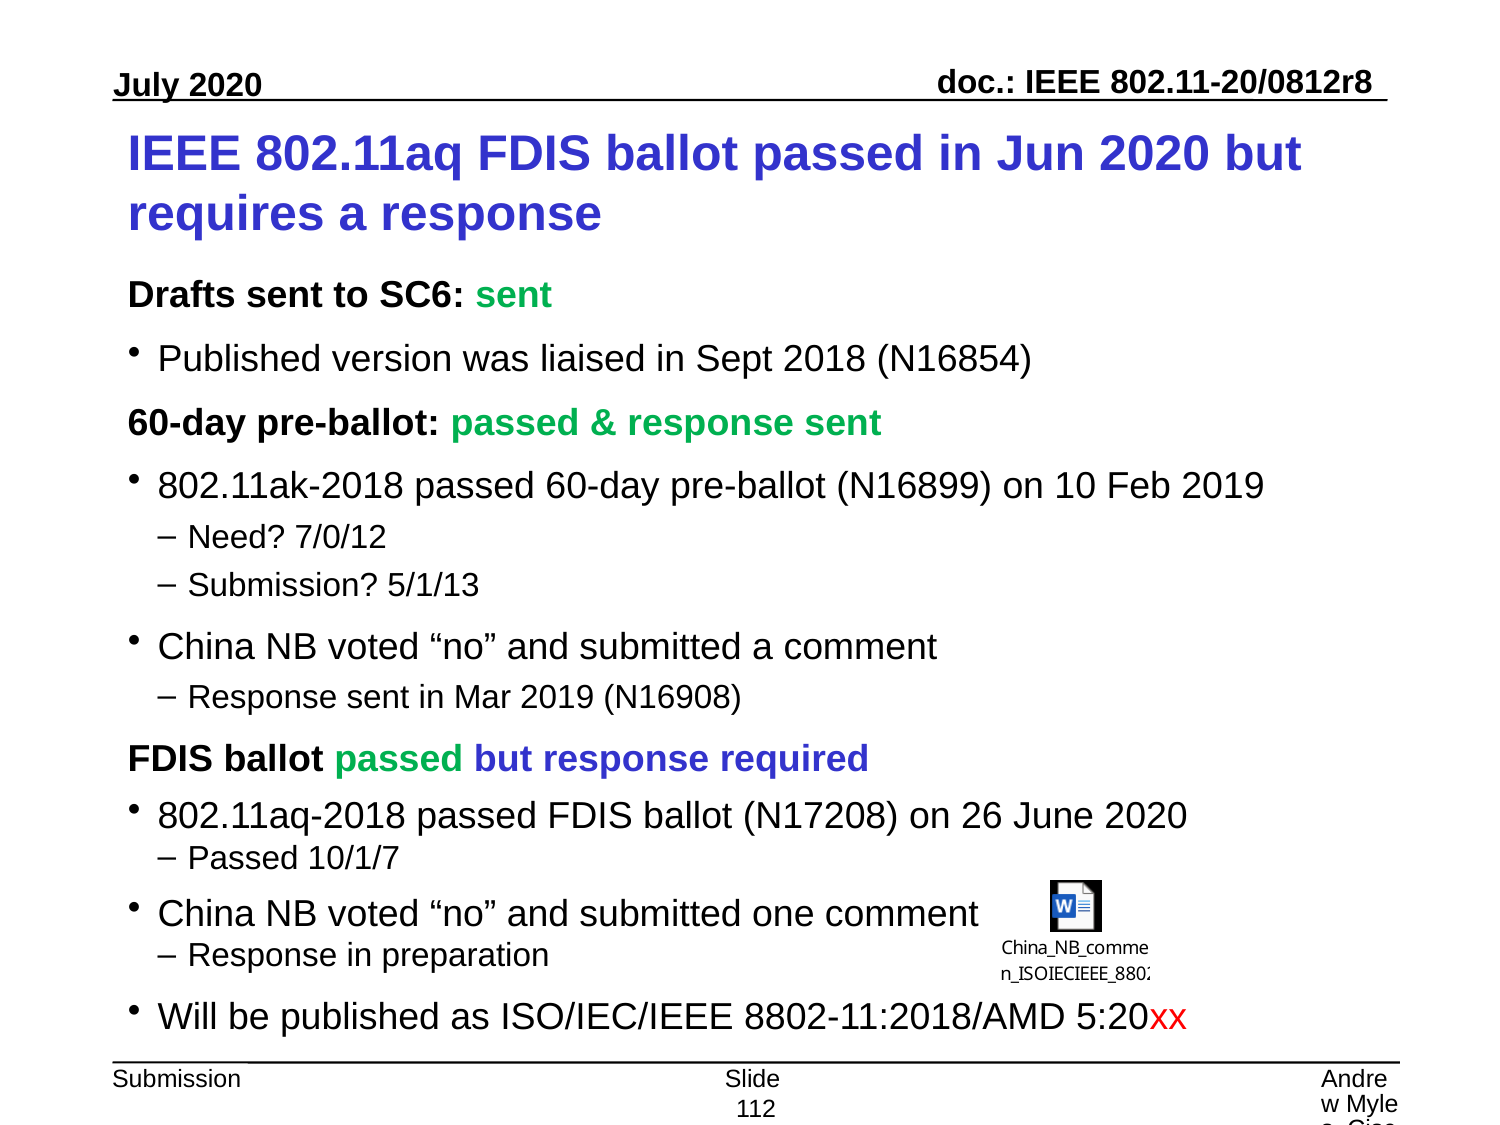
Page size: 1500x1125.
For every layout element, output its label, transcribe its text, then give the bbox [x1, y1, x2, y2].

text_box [999, 879, 1151, 1013]
title IEEE 802.11aq FDIS ballot passed in Jun 2020 but requires a response [112, 112, 1388, 262]
slide_number Slide 112 [709, 1061, 803, 1093]
list Drafts sent to SC6: sent Published version was liaised in Sept 2018 (N16854) 60-day pre-ballot: passed & response sent 802.11ak-2018 passed 60-day pre-ballot (N16899) on 10 Feb 2019 Need? 7/0/12 Submission? 5/1/13 China NB voted “no” and submitted a comment Response sent in Mar 2019 (N16908) FDIS ballot passed but response required 802.11aq-2018 passed FDIS ballot (N17208) on 26 June 2020 Passed 10/1/7 China NB voted “no” and submitted one comment Response in preparation Will be published as ISO/IEC/IEEE 8802-11:2018/AMD 5:20xx [112, 262, 1388, 938]
footer Andrew Myles, Cisco [1320, 1061, 1402, 1093]
